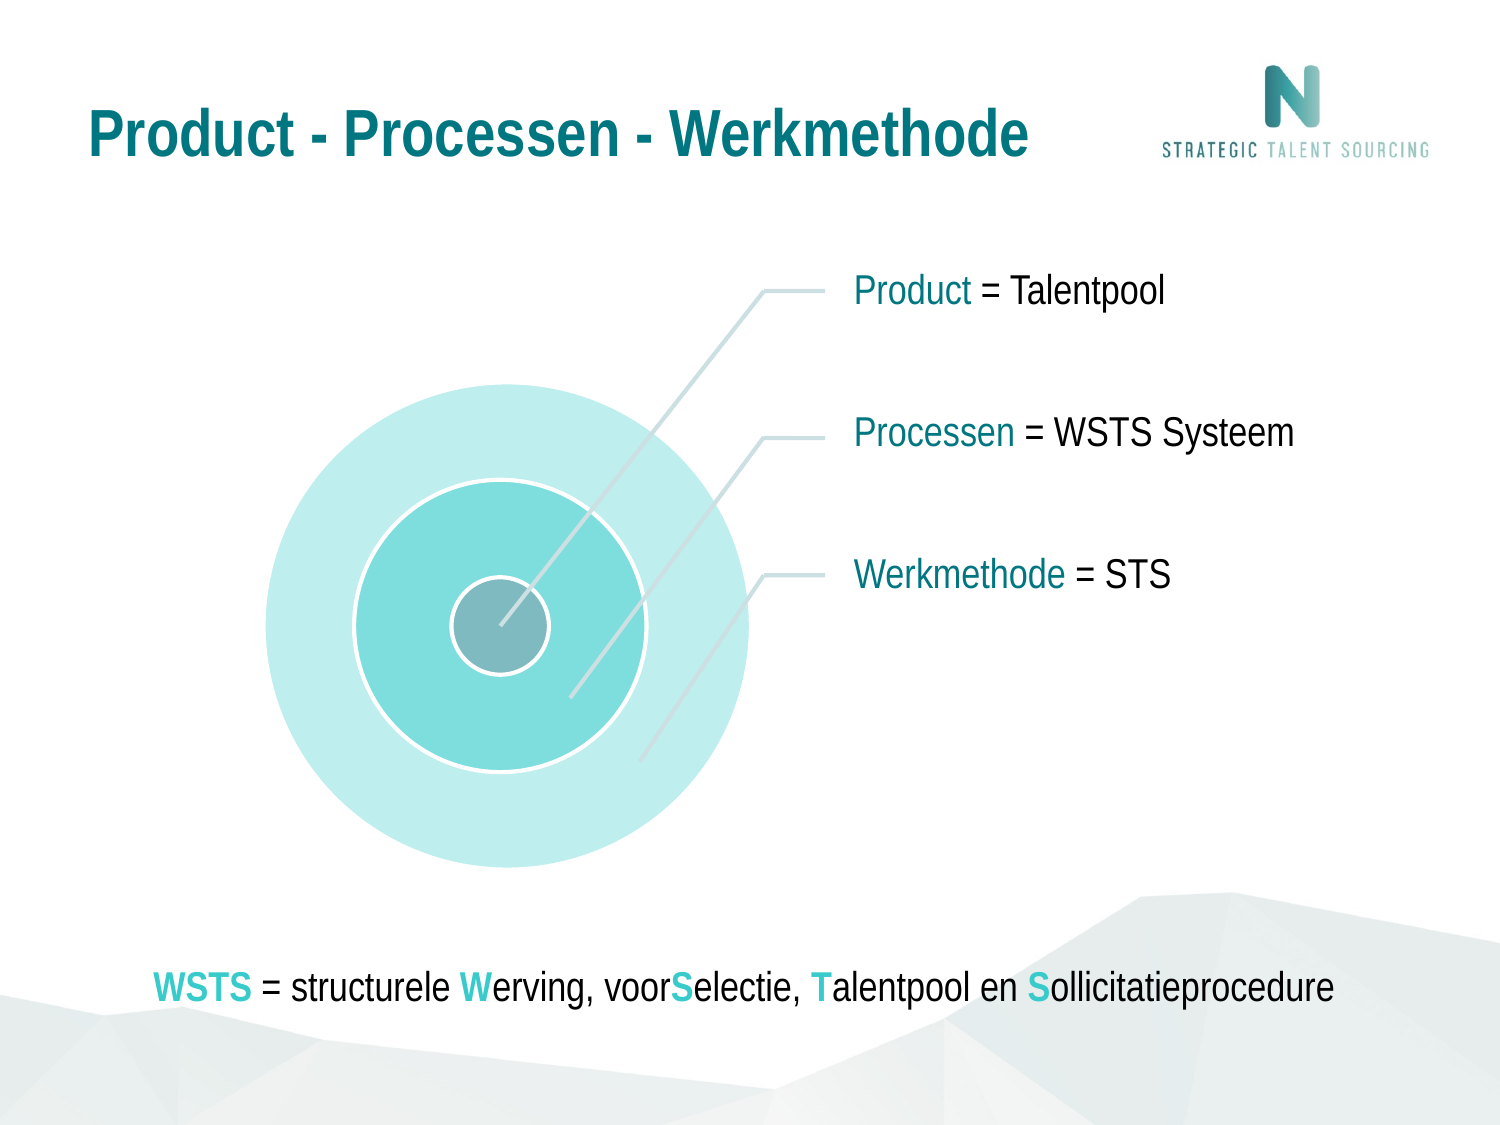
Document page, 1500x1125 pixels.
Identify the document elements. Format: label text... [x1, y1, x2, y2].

picture [1151, 54, 1436, 173]
text_box WSTS = structurele Werving, voorSelectie, Talentpool en Sollicitatieprocedure [41, 952, 1447, 1018]
picture [0, 863, 1500, 1125]
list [41, 219, 1483, 870]
title Product - Processen - Werkmethode [88, 90, 1128, 178]
